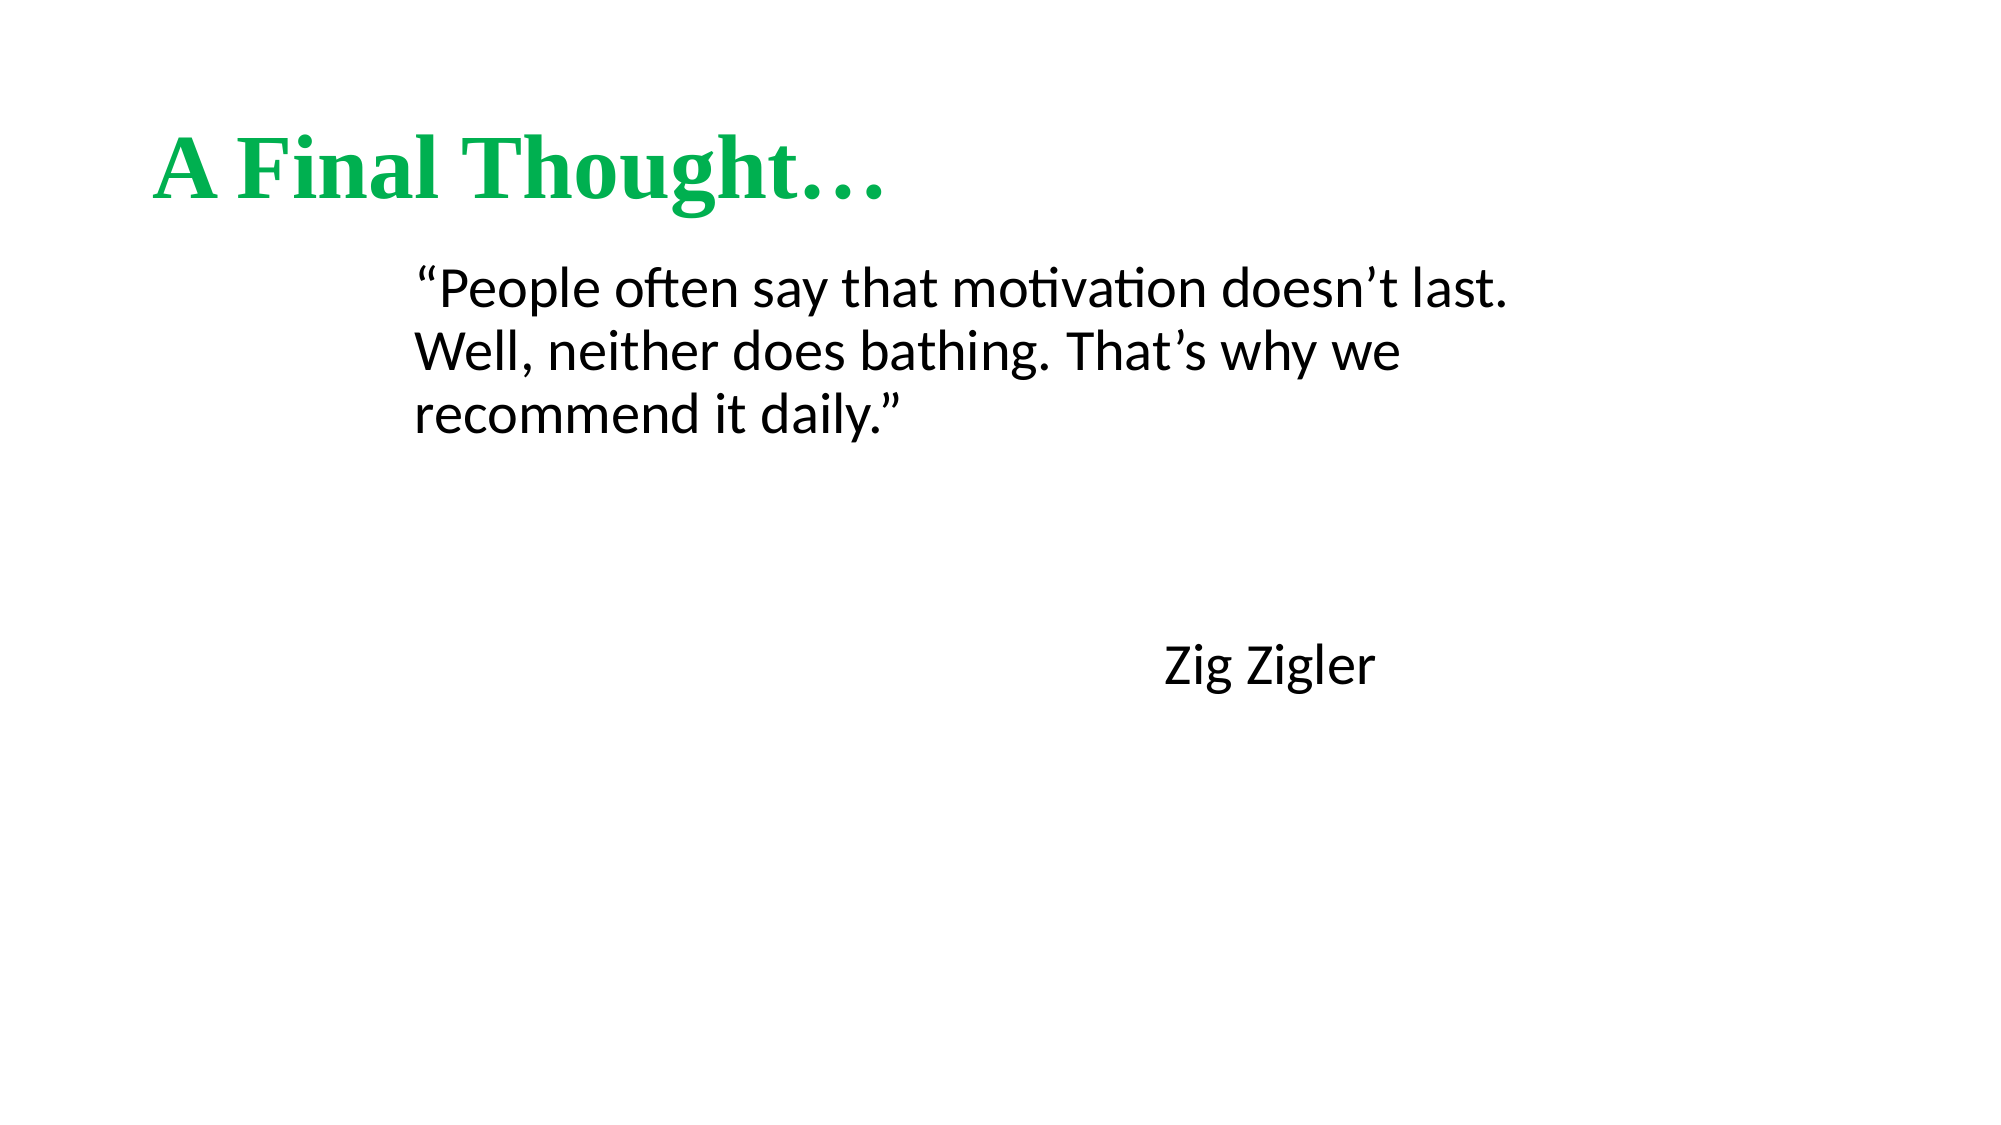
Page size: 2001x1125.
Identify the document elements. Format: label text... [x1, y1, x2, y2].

list “People often say that motivation doesn’t last. Well, neither does bathing. That’s why we recommend it daily.” Zig Zigler [399, 249, 1563, 850]
title A Final Thought… [137, 59, 1863, 278]
